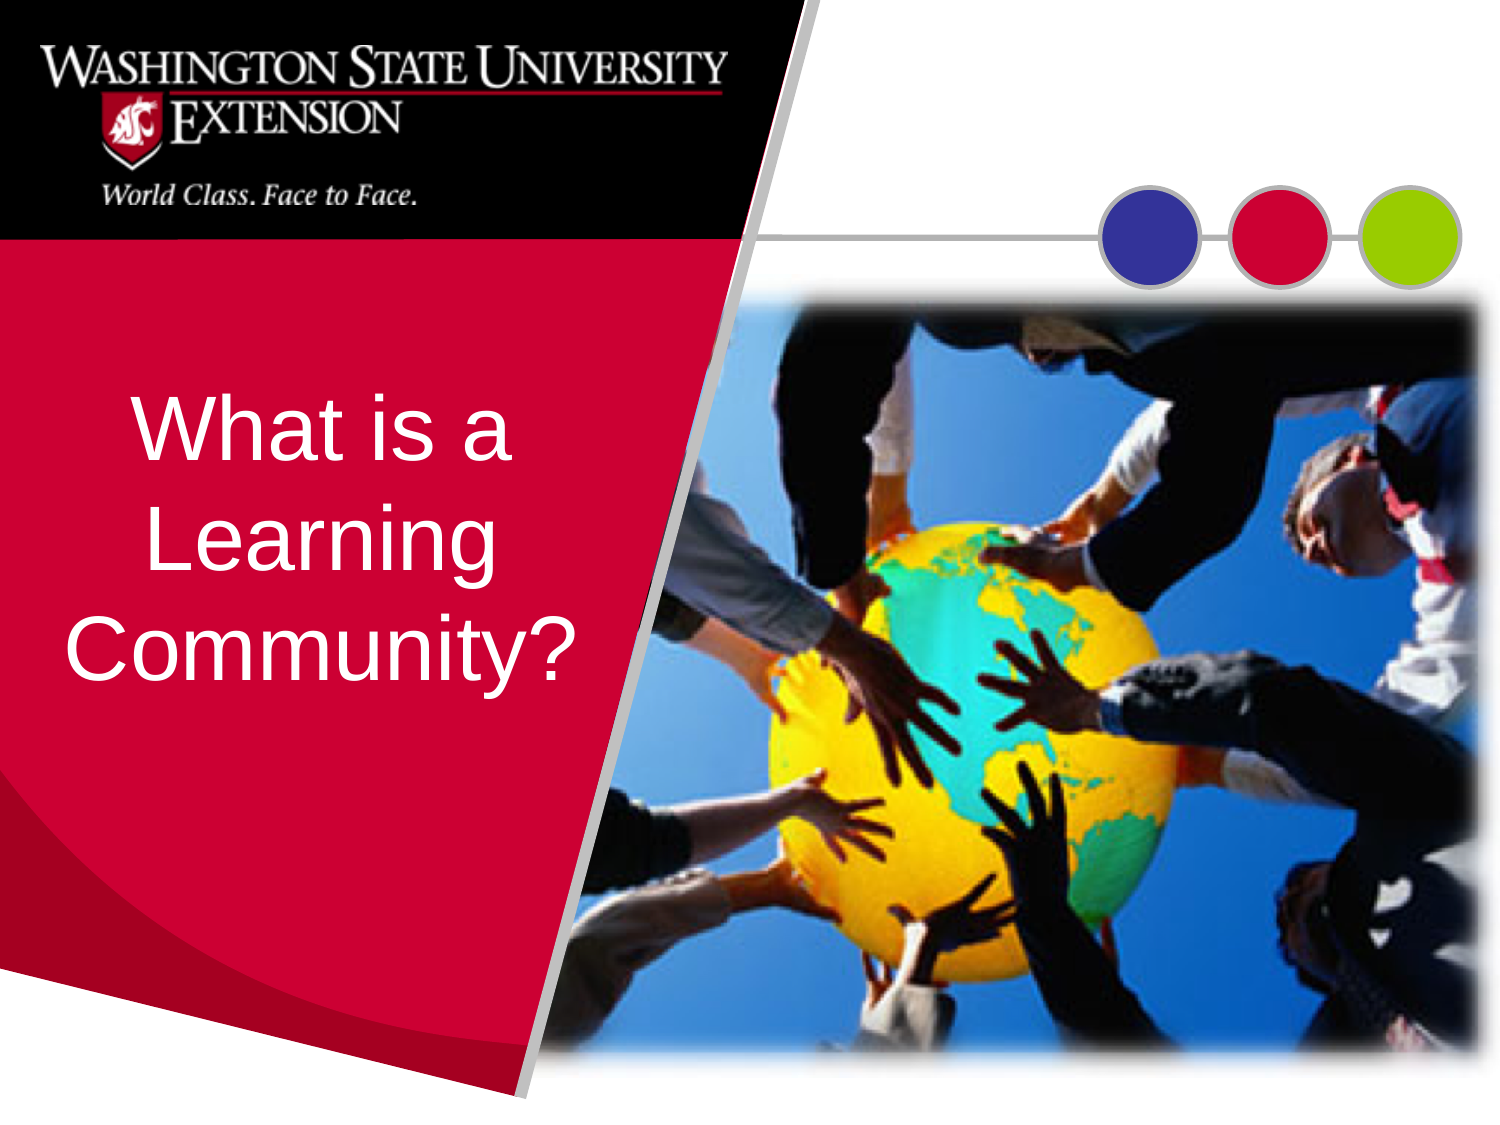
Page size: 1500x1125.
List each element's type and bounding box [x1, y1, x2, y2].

text_box [825, 187, 1461, 288]
picture [821, 274, 1500, 1078]
text_box [0, 0, 821, 1100]
